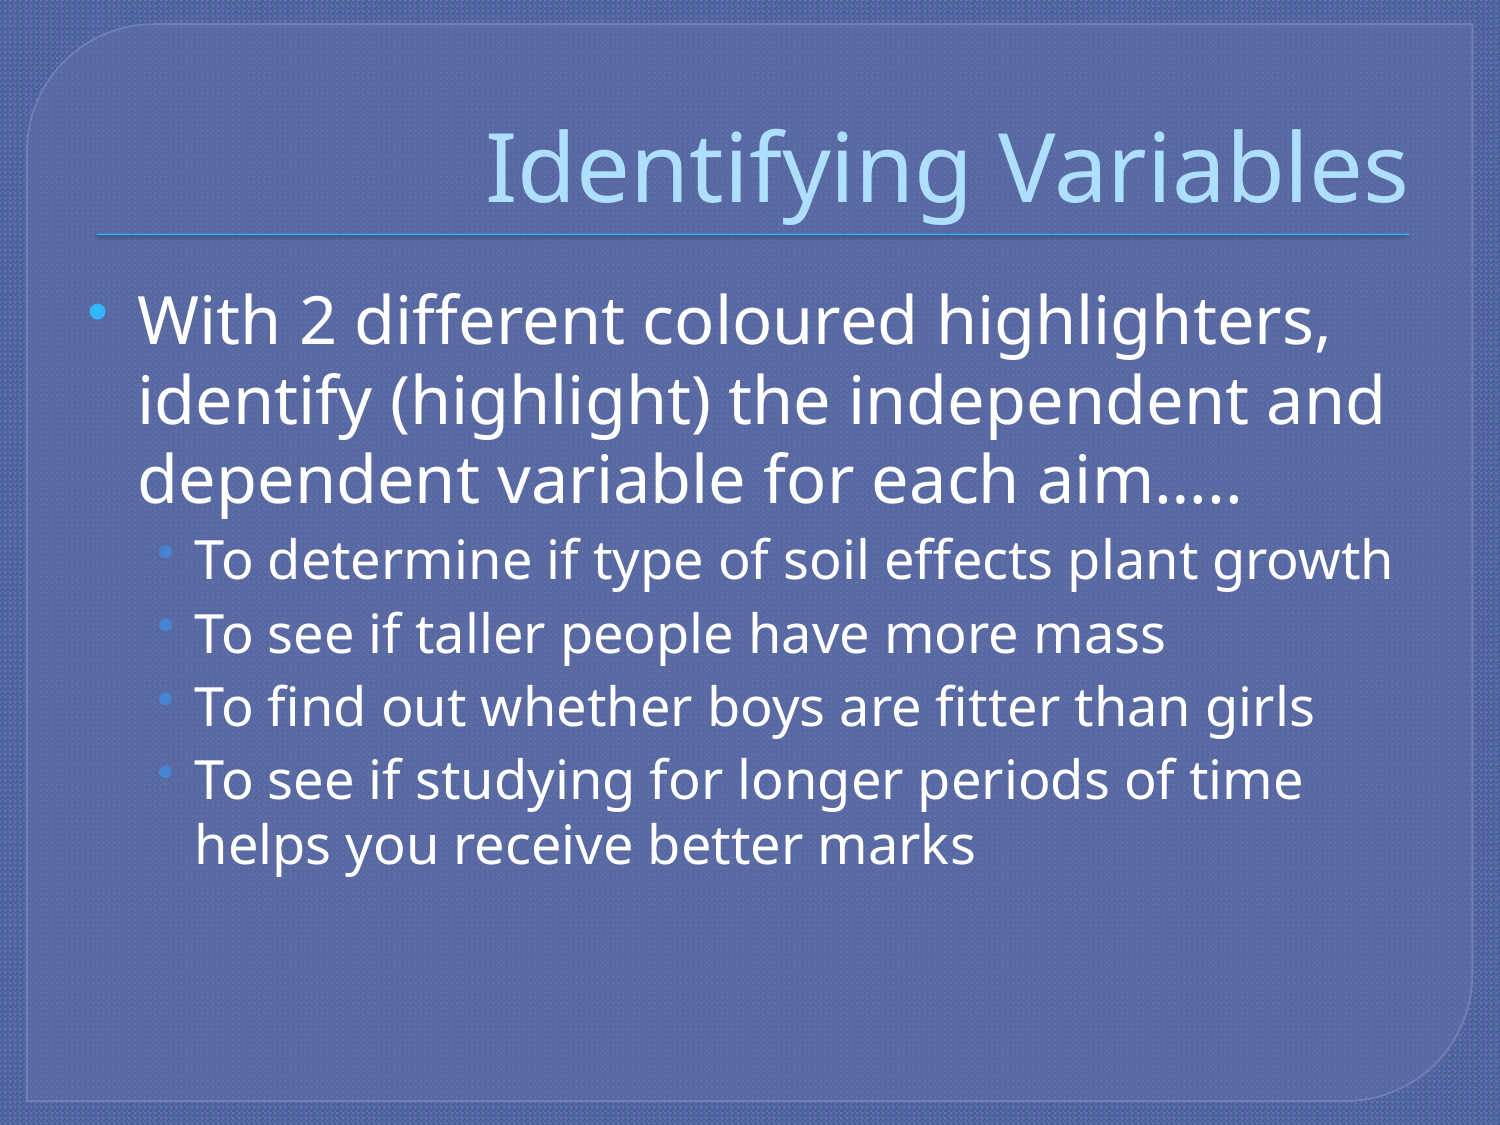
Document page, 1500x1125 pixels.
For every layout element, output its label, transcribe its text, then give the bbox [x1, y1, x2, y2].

title Identifying Variables [75, 41, 1425, 230]
list With 2 different coloured highlighters, identify (highlight) the independent and dependent variable for each aim….. To determine if type of soil effects plant growth To see if taller people have more mass To find out whether boys are fitter than girls To see if studying for longer periods of time helps you receive better marks [75, 270, 1425, 1013]
